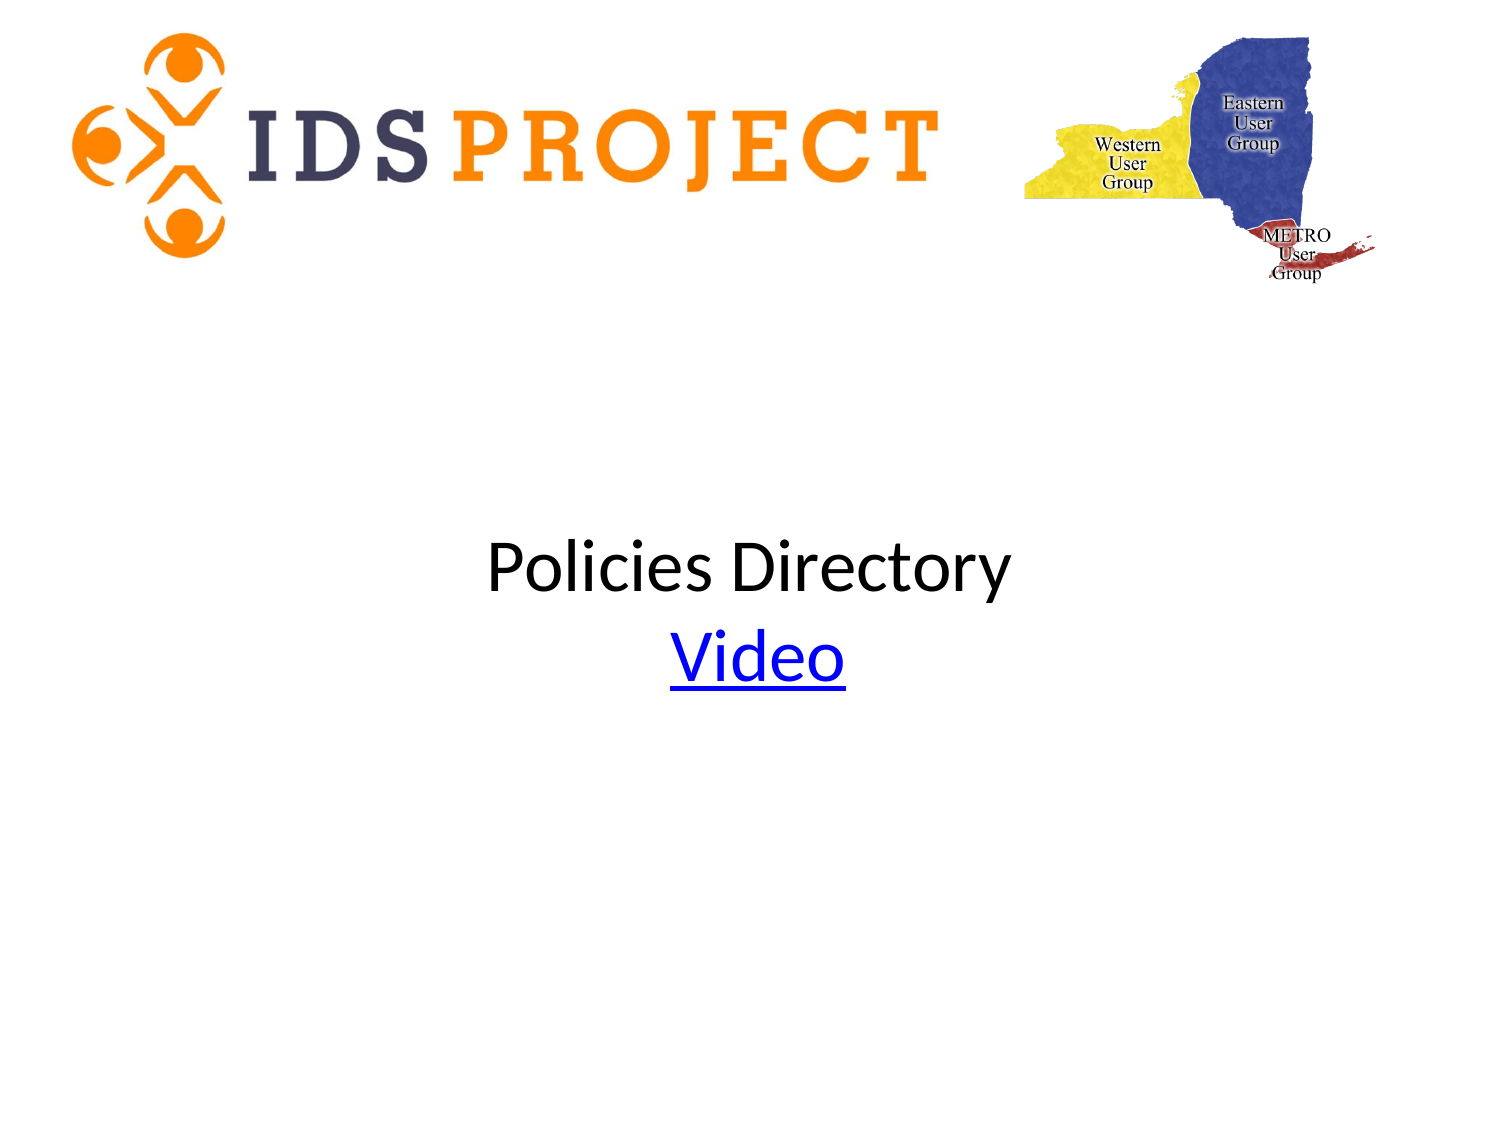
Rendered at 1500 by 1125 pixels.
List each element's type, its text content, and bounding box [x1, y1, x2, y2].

title Policies Directory Video [112, 349, 1388, 863]
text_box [68, 30, 1440, 284]
